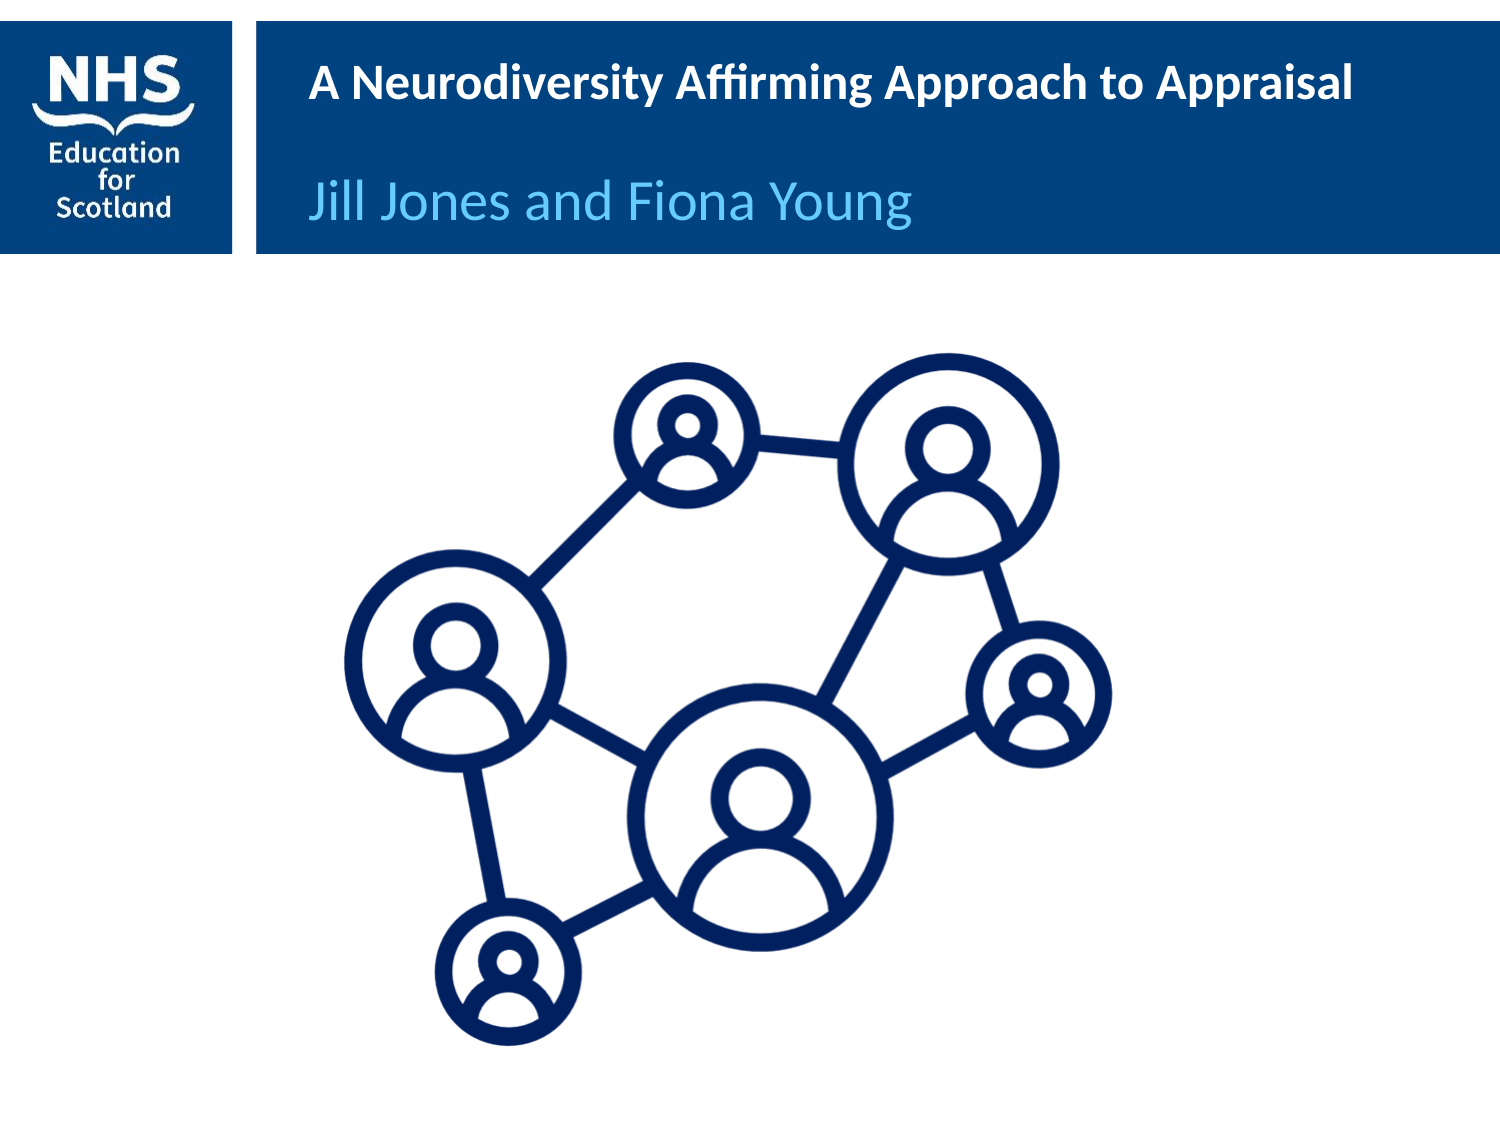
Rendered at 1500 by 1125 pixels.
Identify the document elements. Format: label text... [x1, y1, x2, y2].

list Jill Jones and Fiona Young [293, 154, 1441, 254]
list A Neurodiversity Affirming Approach to Appraisal [293, 41, 1441, 154]
picture [0, 21, 1500, 254]
picture [321, 335, 1179, 1061]
